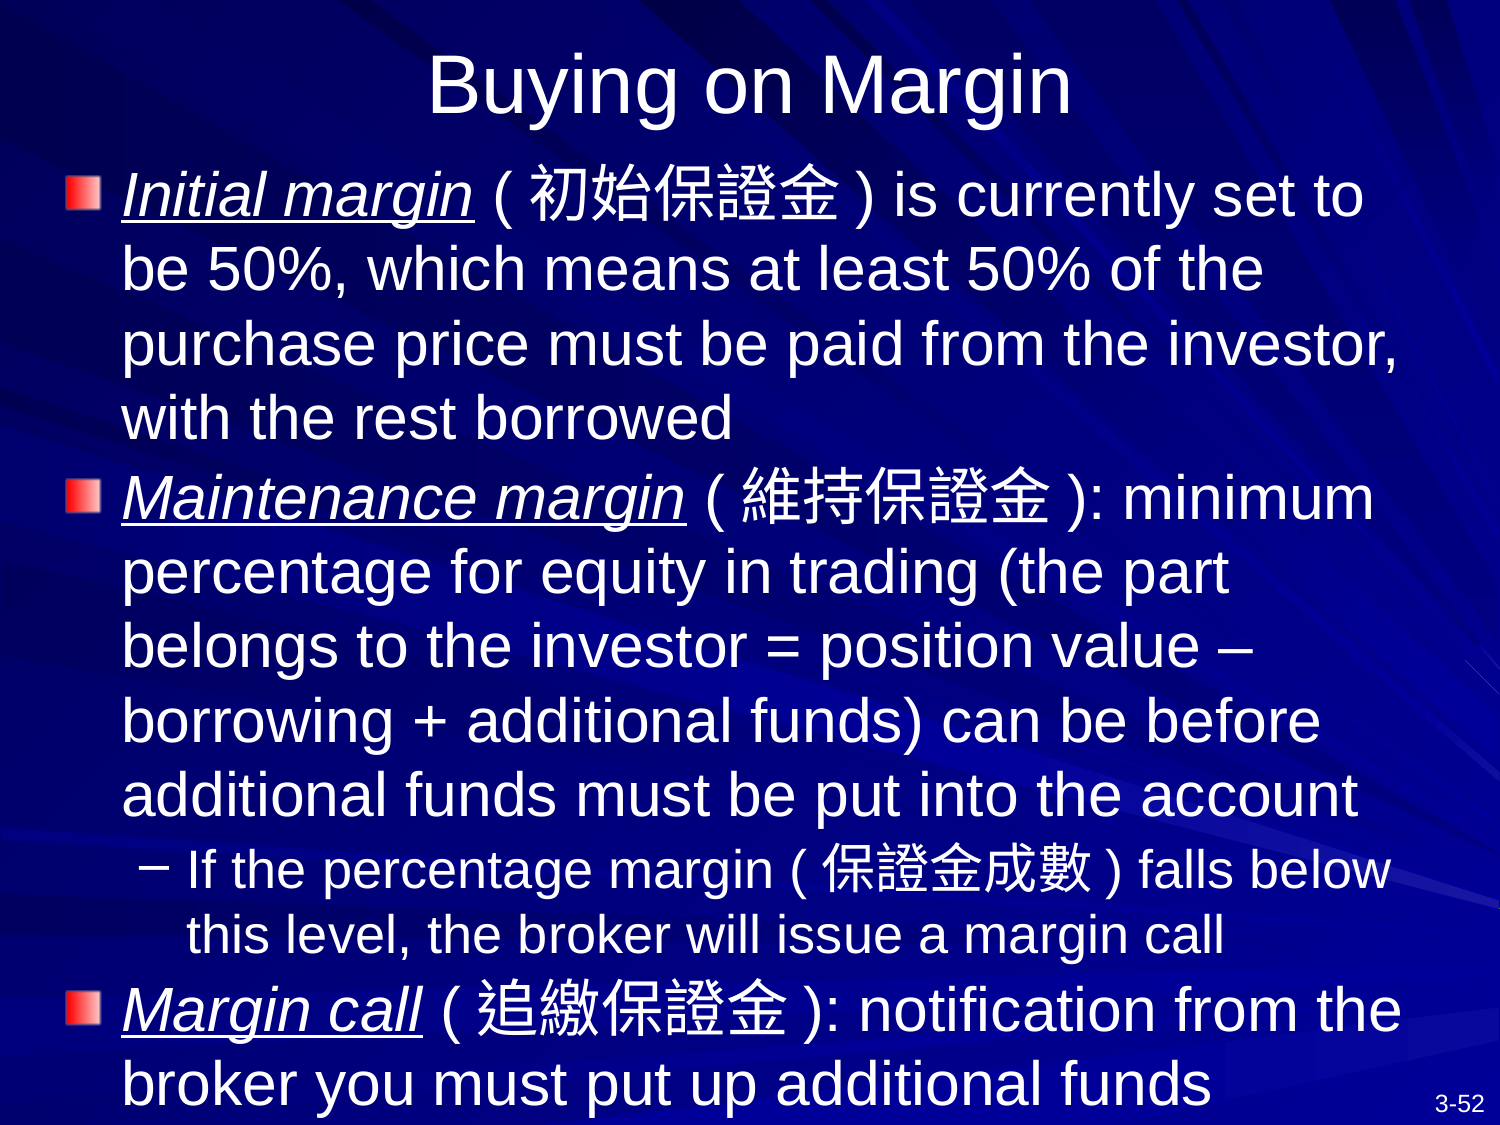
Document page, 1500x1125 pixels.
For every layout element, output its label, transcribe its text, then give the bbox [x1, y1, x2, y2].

title Buying on Margin [0, 0, 1500, 138]
list Initial margin (初始保證金) is currently set to be 50%, which means at least 50% of the purchase price must be paid from the investor, with the rest borrowed Maintenance margin (維持保證金): minimum percentage for equity in trading (the part belongs to the investor = position value – borrowing + additional funds) can be before additional funds must be put into the account If the percentage margin (保證金成數) falls below this level, the broker will issue a margin call Margin call (追繳保證金): notification from the broker you must put up additional funds [49, 149, 1438, 1125]
picture [64, 174, 105, 214]
picture [64, 989, 105, 1029]
picture [64, 477, 105, 517]
